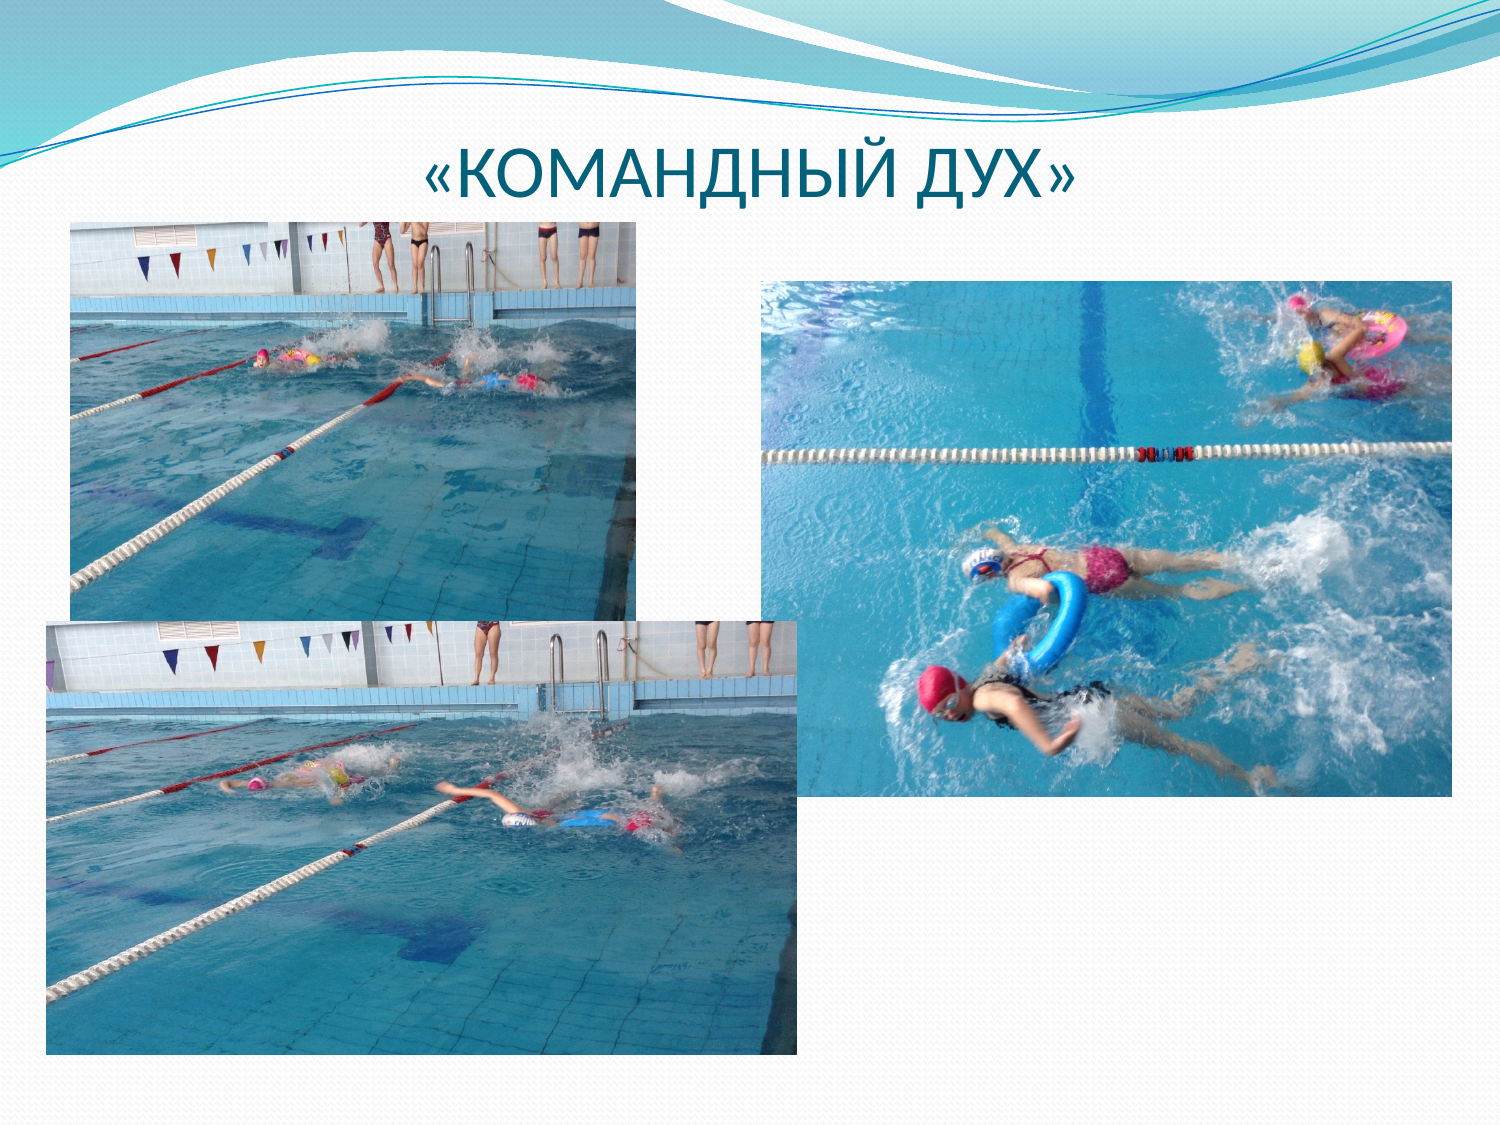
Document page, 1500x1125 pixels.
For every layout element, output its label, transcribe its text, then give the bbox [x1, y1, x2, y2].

picture [46, 280, 1453, 1055]
title «КОМАНДНЫЙ ДУХ» [75, 115, 1425, 303]
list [70, 222, 636, 620]
